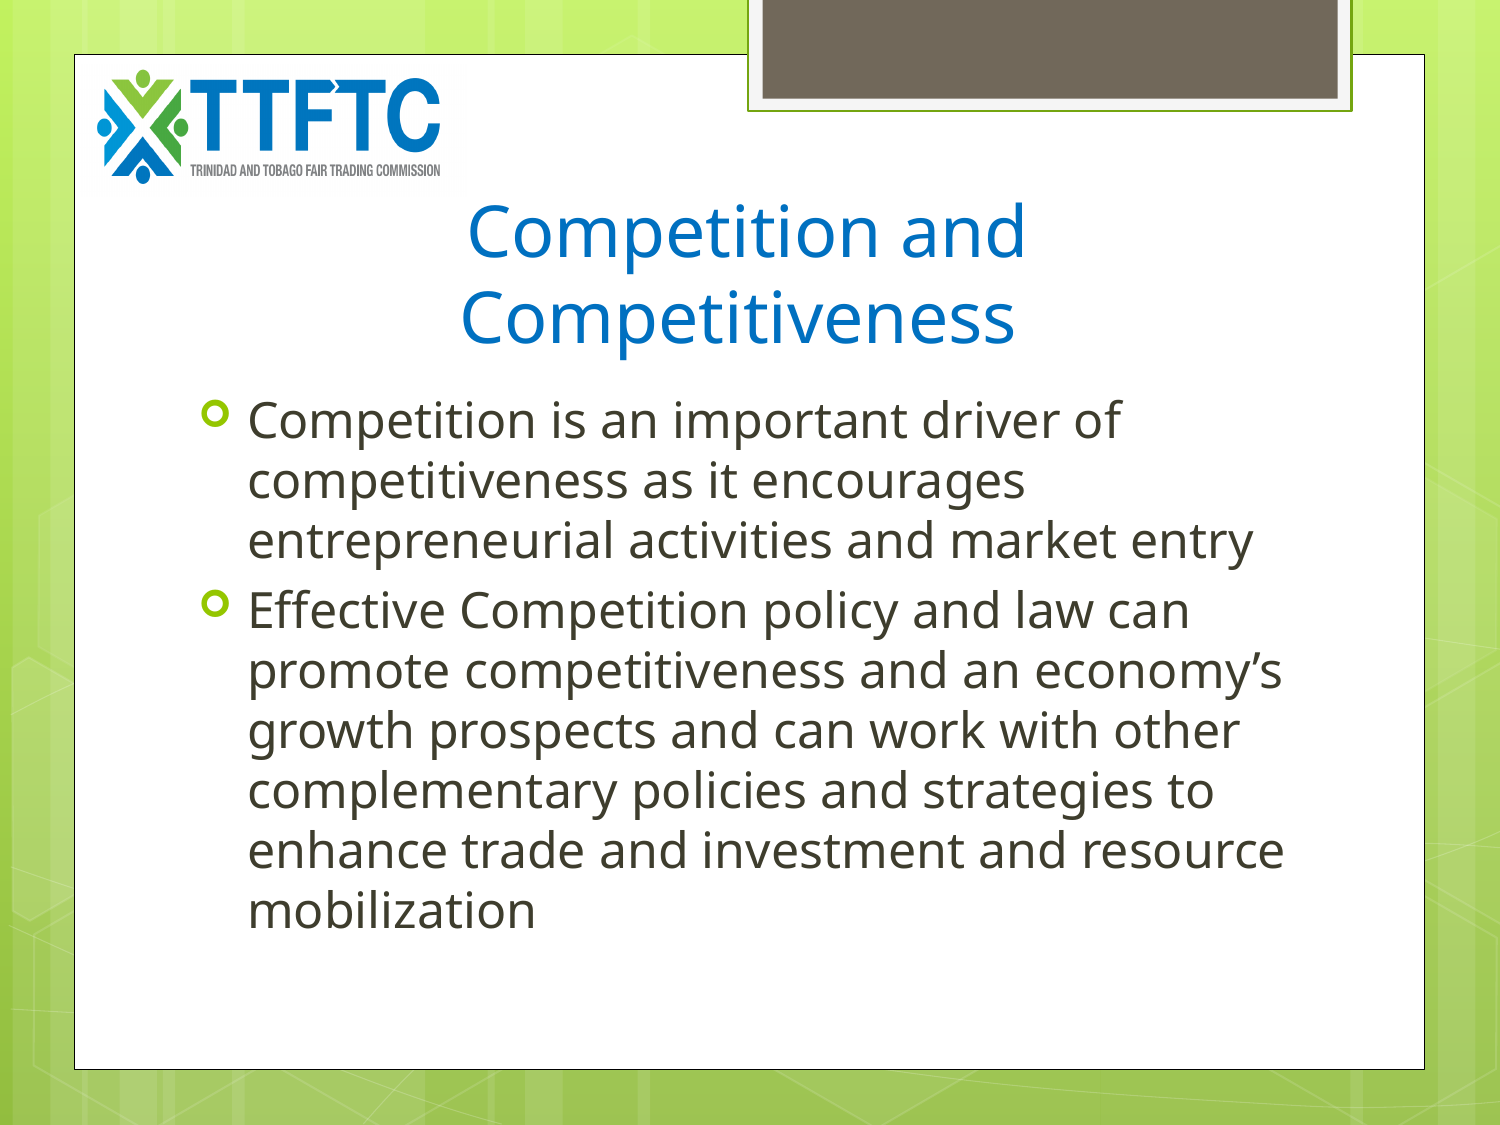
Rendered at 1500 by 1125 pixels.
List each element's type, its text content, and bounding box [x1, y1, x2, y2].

list Competition is an important driver of competitiveness as it encourages entrepreneurial activities and market entry Effective Competition policy and law can promote competitiveness and an economy’s growth prospects and can work with other complementary policies and strategies to enhance trade and investment and resource mobilization [171, 381, 1353, 988]
picture [79, 63, 467, 197]
title Competition and Competitiveness [171, 177, 1324, 365]
